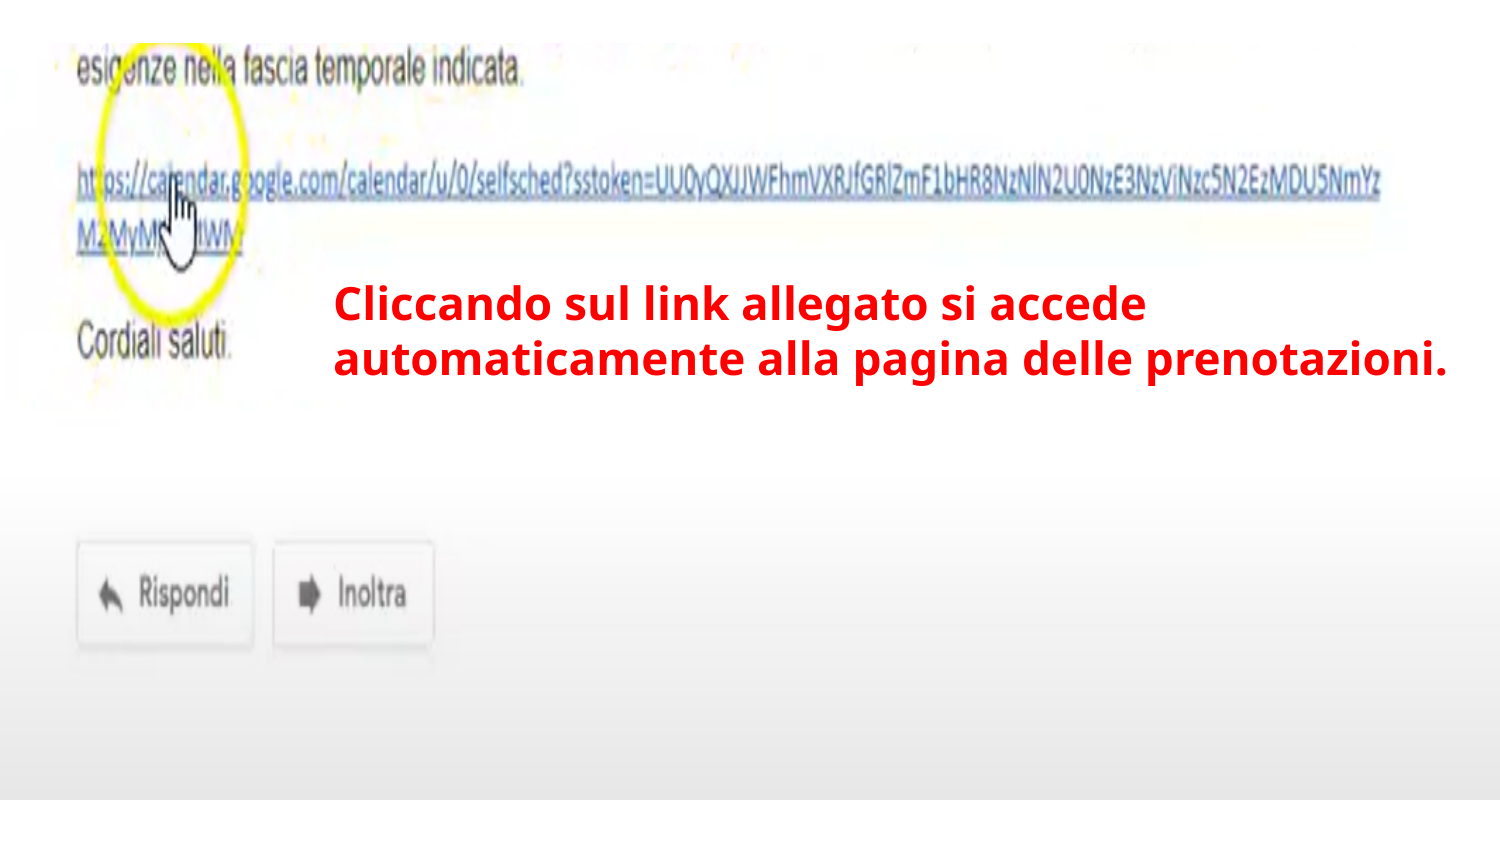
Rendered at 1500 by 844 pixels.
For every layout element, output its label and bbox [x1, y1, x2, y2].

picture [0, 43, 1500, 801]
